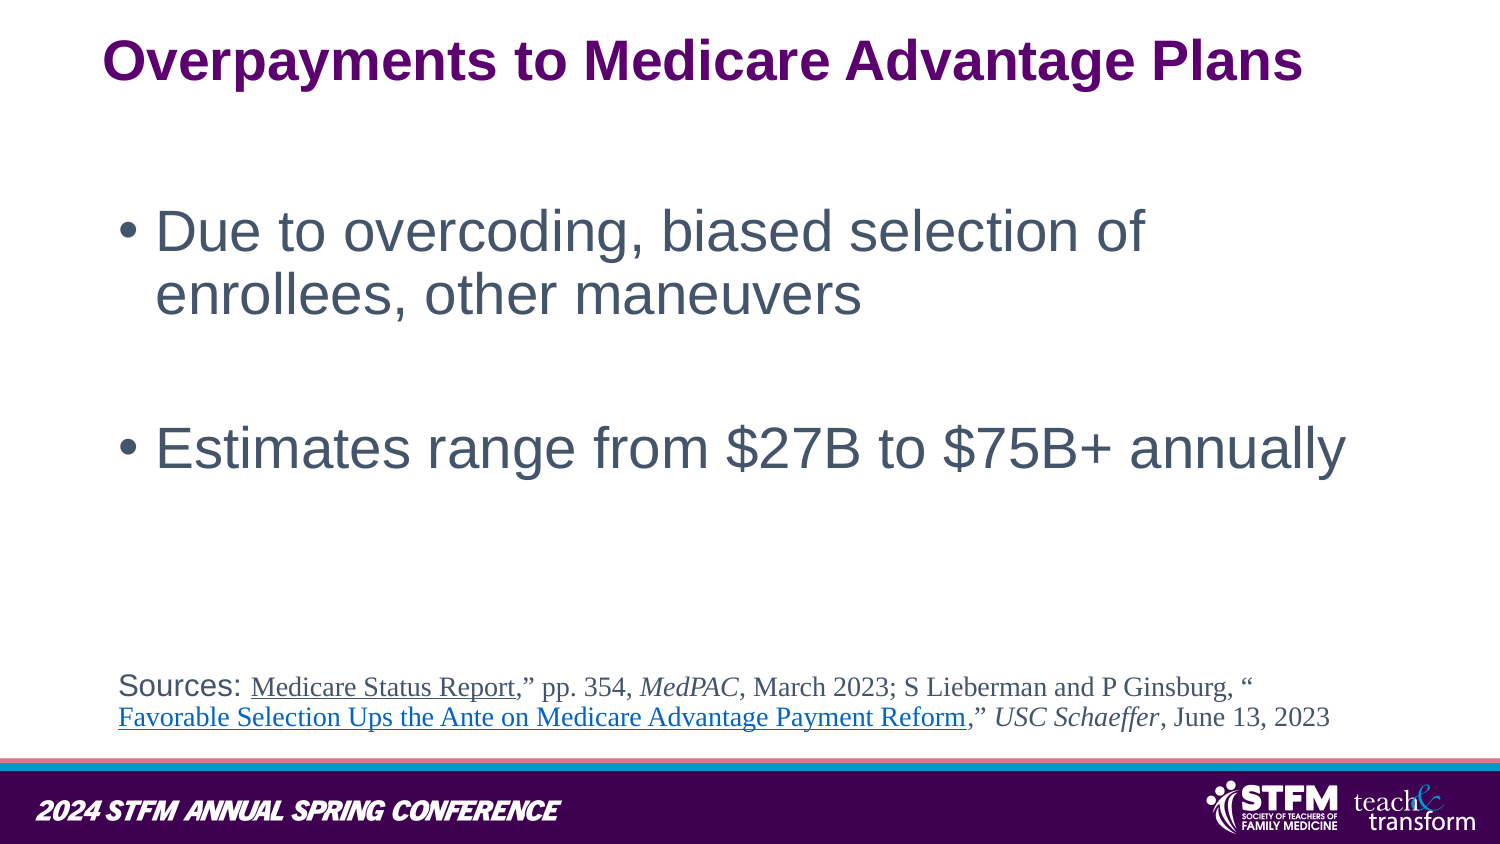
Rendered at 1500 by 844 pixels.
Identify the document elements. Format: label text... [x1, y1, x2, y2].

picture [0, 0, 1500, 762]
picture [0, 771, 1500, 844]
list Due to overcoding, biased selection of enrollees, other maneuvers Estimates range from $27B to $75B+ annually Sources: Medicare Status Report,” pp. 354, MedPAC, March 2023; S Lieberman and P Ginsburg, “Favorable Selection Ups the Ante on Medicare Advantage Payment Reform,” USC Schaeffer, June 13, 2023 [103, 194, 1397, 741]
title Overpayments to Medicare Advantage Plans [87, 23, 1381, 115]
